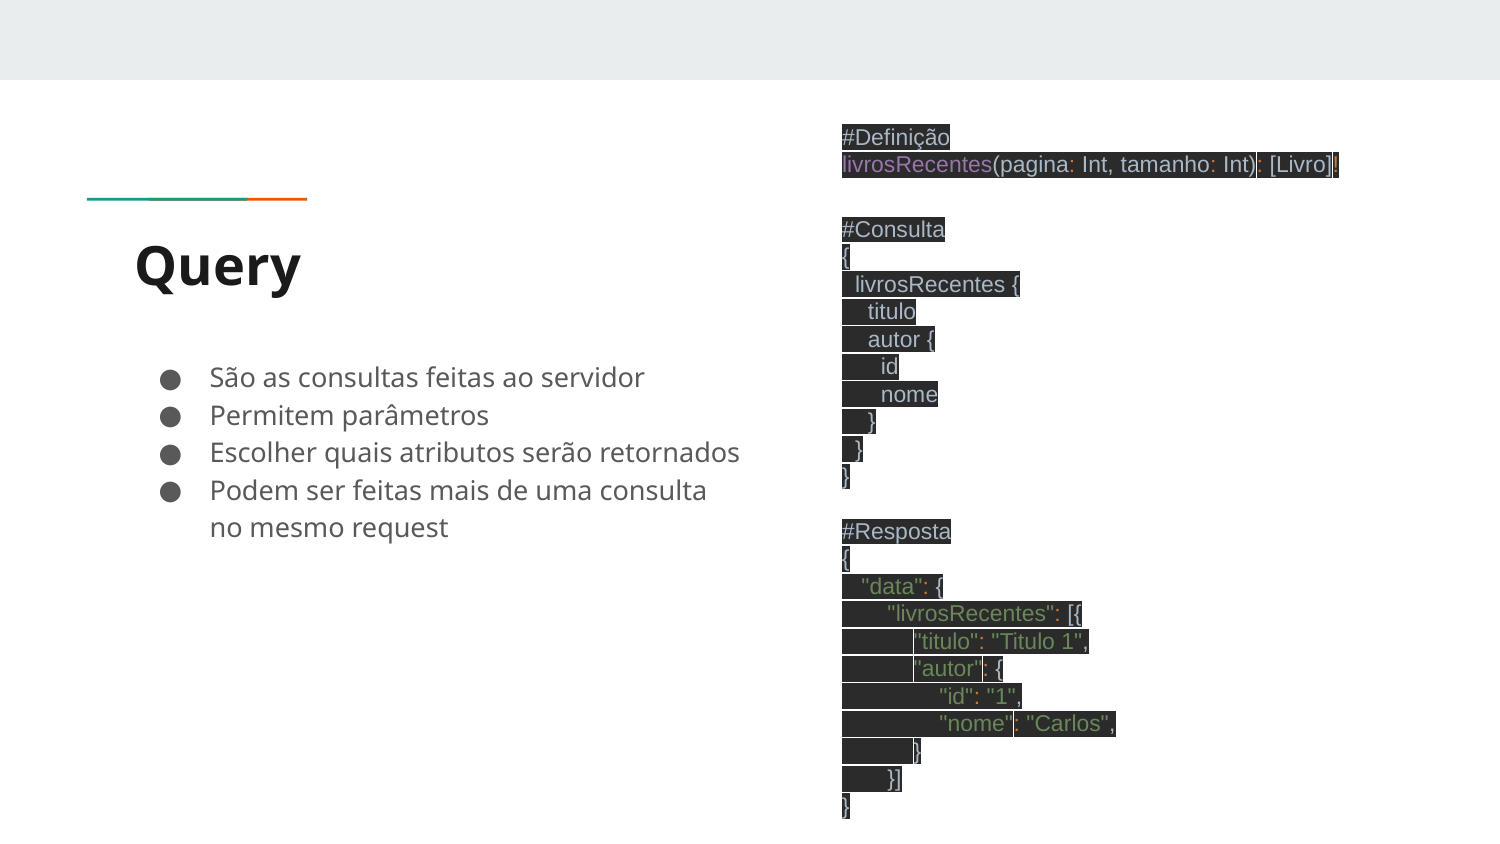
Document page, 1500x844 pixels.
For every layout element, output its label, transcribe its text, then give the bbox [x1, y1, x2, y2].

title Query [119, 216, 826, 305]
text_box #Consulta { livrosRecentes { titulo autor { id nome } } } #Resposta { "data": { "livrosRecentes": [{ "titulo": "Titulo 1", "autor": { "id": "1", "nome": "Carlos", } }] } [826, 199, 1381, 844]
text_box #Definição livrosRecentes(pagina: Int, tamanho: Int): [Livro]! [827, 107, 1370, 217]
list São as consultas feitas ao servidor Permitem parâmetros Escolher quais atributos serão retornados Podem ser feitas mais de uma consulta no mesmo request [119, 341, 826, 712]
